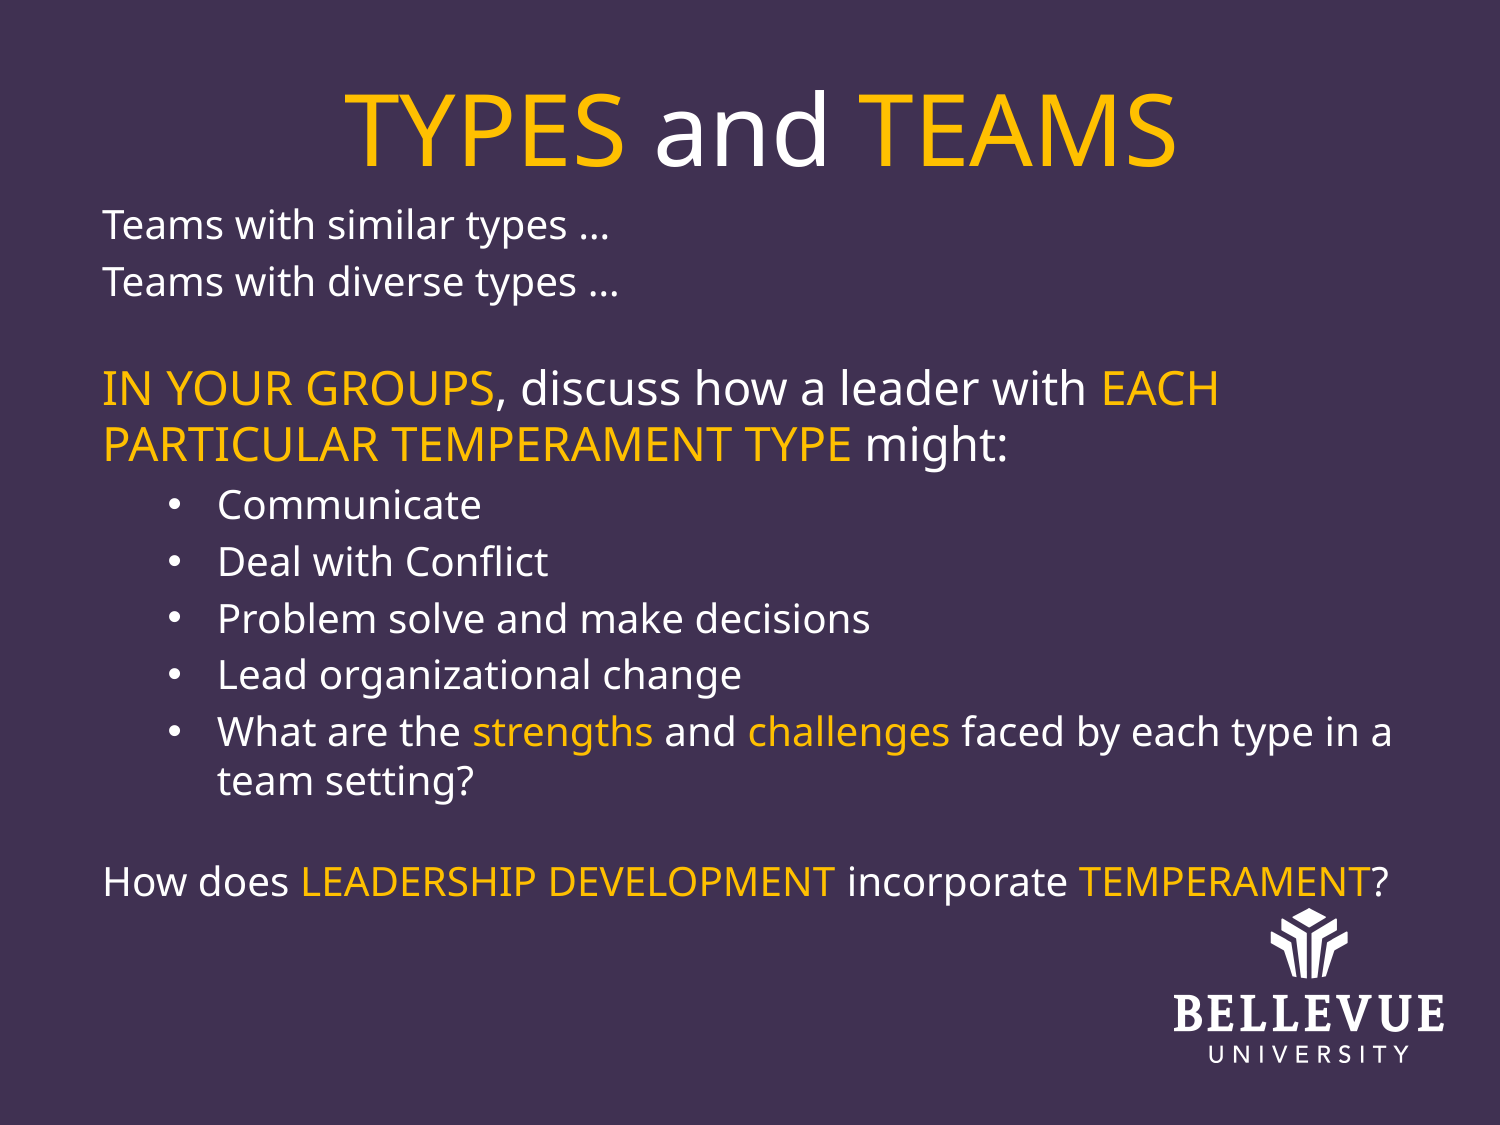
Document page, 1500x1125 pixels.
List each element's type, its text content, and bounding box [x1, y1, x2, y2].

text_box Teams with similar types … Teams with diverse types … IN YOUR GROUPS, discuss how a leader with EACH PARTICULAR TEMPERAMENT TYPE might: Communicate Deal with Conflict Problem solve and make decisions Lead organizational change What are the strengths and challenges faced by each type in a team setting? How does LEADERSHIP DEVELOPMENT incorporate TEMPERAMENT? [87, 179, 1437, 912]
picture [1174, 908, 1445, 1063]
text_box TYPES and TEAMS [80, 59, 1444, 194]
